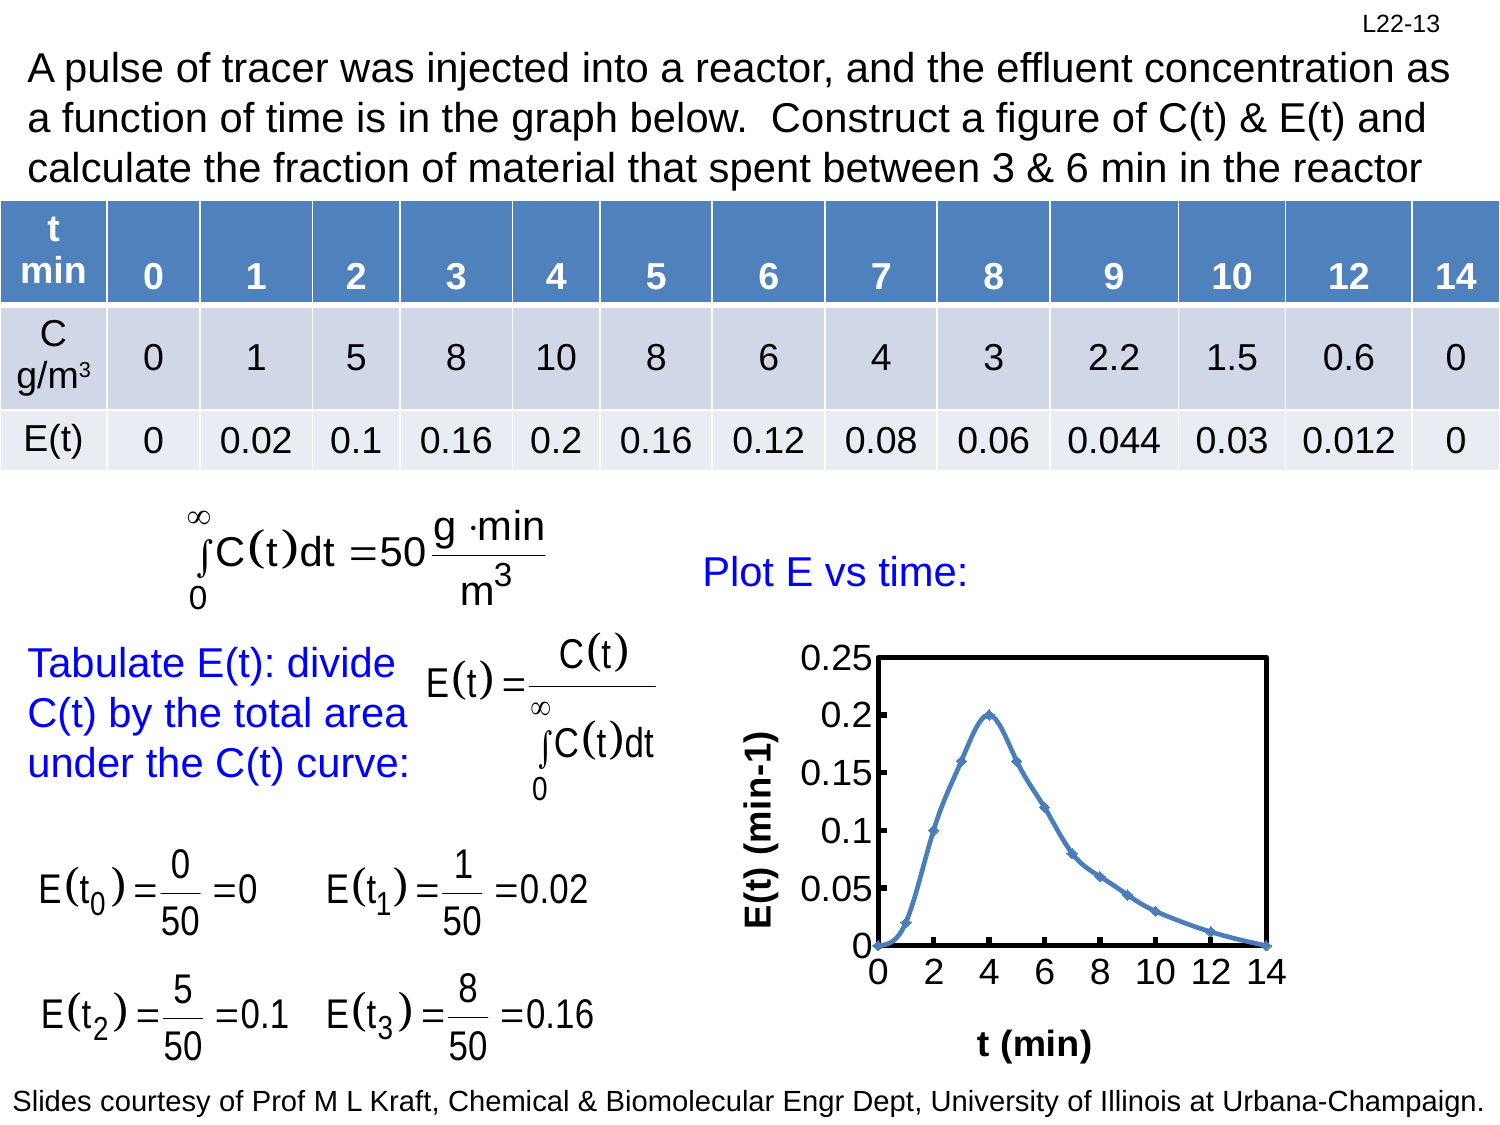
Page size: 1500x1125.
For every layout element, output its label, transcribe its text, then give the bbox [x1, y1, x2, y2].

table_header 6 [713, 201, 824, 302]
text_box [37, 841, 261, 942]
table_header 1 [201, 201, 312, 302]
table_cell 8 [601, 308, 711, 409]
table_cell 0.02 [201, 411, 312, 470]
table_cell 0.044 [1051, 411, 1178, 470]
text_box A pulse of tracer was injected into a reactor, and the effluent concentration as a function of time is in the graph below. Construct a figure of C(t) & E(t) and calculate the fraction of material that spent between 3 & 6 min in the reactor [12, 33, 1488, 199]
table_cell 1 [201, 308, 312, 409]
table_cell 3 [938, 308, 1049, 409]
table_cell 0 [108, 411, 199, 470]
table_cell 6 [713, 308, 824, 409]
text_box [183, 495, 551, 617]
table_cell 10 [513, 308, 599, 409]
table_header 12 [1286, 201, 1411, 302]
table_cell 0.1 [313, 411, 399, 470]
table_cell 0.16 [401, 411, 512, 470]
table_cell 0.6 [1286, 308, 1411, 409]
table_header t min [1, 201, 106, 302]
table_header 5 [601, 201, 711, 302]
table_cell 0 [108, 308, 199, 409]
table_header 14 [1413, 201, 1499, 302]
table_header 2 [313, 201, 399, 302]
table_header 3 [401, 201, 512, 302]
table_cell 4 [826, 308, 936, 409]
table_cell 0.16 [601, 411, 711, 470]
table_cell 0.03 [1179, 411, 1285, 470]
table_cell 5 [313, 308, 399, 409]
text_box Plot E vs time: [687, 537, 1063, 603]
table_cell 0.12 [713, 411, 824, 470]
table_header 10 [1179, 201, 1285, 302]
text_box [324, 965, 598, 1066]
table_cell 0.06 [938, 411, 1049, 470]
text_box Tabulate E(t): divide C(t) by the total area under the C(t) curve: [12, 628, 423, 794]
table_cell 0.012 [1286, 411, 1411, 470]
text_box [324, 841, 591, 942]
chart [724, 624, 1313, 1076]
table_cell C g/m3 [1, 308, 106, 409]
table_cell 0 [1413, 411, 1499, 470]
table_cell E(t) [1, 411, 106, 470]
table_cell 0.08 [826, 411, 936, 470]
table_cell 8 [401, 308, 512, 409]
table_cell 0 [1413, 308, 1499, 409]
table_header 4 [513, 201, 599, 302]
table_header 9 [1051, 201, 1178, 302]
table_cell 0.2 [513, 411, 599, 470]
table_header 0 [108, 201, 199, 302]
table_header 8 [938, 201, 1049, 302]
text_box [424, 628, 661, 806]
table_header 7 [826, 201, 936, 302]
table_cell 1.5 [1179, 308, 1285, 409]
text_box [39, 966, 288, 1067]
table_cell 2.2 [1051, 308, 1178, 409]
